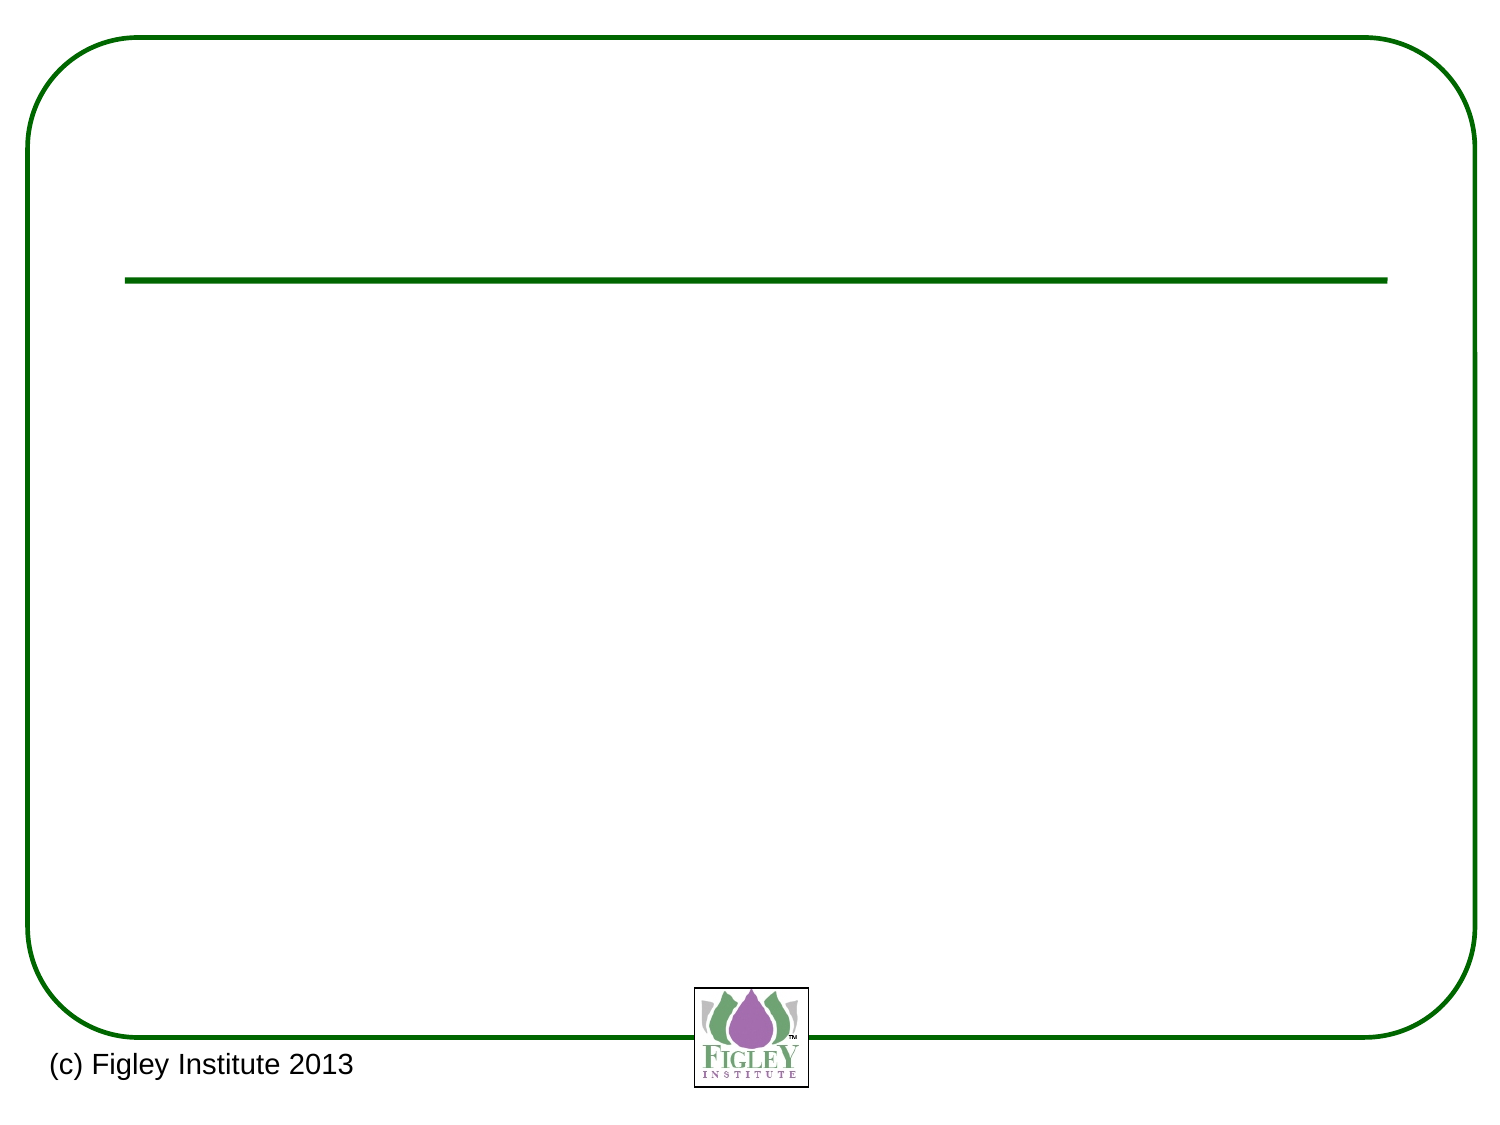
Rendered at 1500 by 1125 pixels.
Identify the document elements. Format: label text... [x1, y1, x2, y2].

picture [695, 989, 808, 1086]
slide_number (c) Figley Institute 2013 [32, 1038, 371, 1114]
